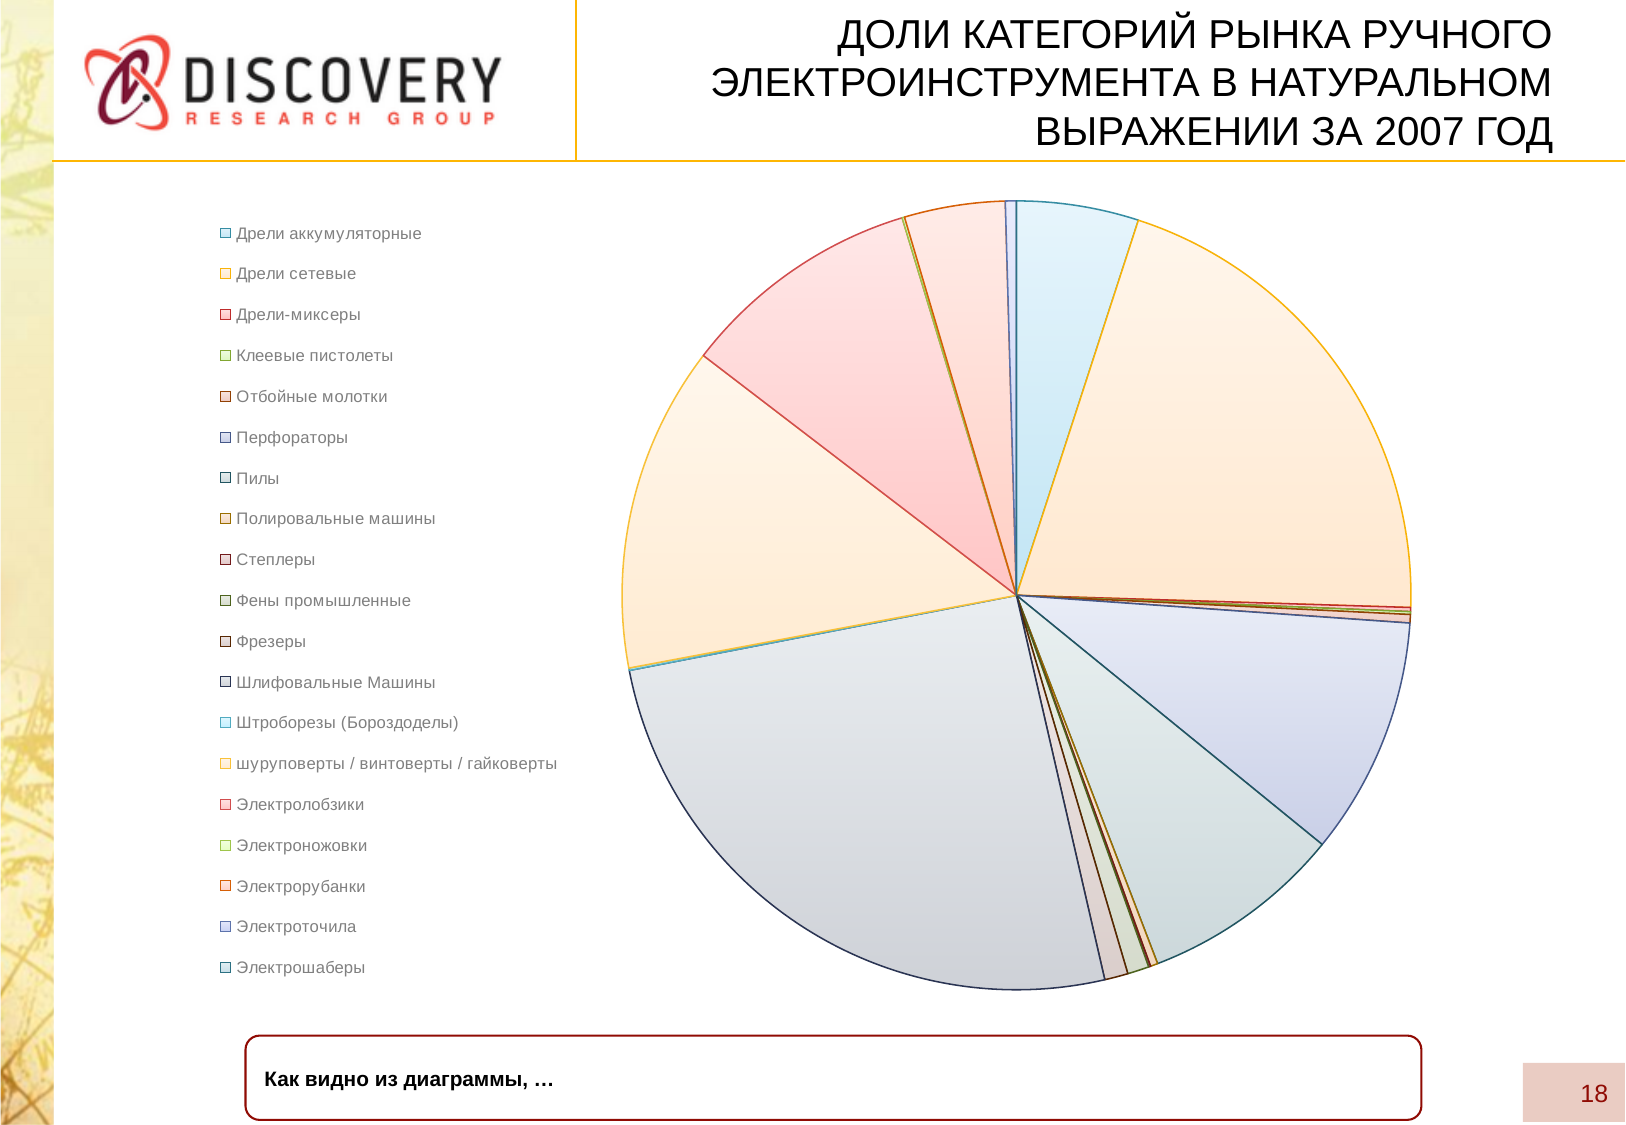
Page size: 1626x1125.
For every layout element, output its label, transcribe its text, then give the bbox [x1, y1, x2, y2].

title Доли категорий рынка ручного электроинструмента в натуральном выражении за 2007 год [576, 0, 1569, 161]
chart [97, 184, 1575, 1007]
slide_number 18 [1244, 1062, 1624, 1123]
picture [1, 0, 53, 1124]
picture [80, 29, 508, 138]
text_box Как видно из диаграммы, … [243, 1033, 1424, 1123]
